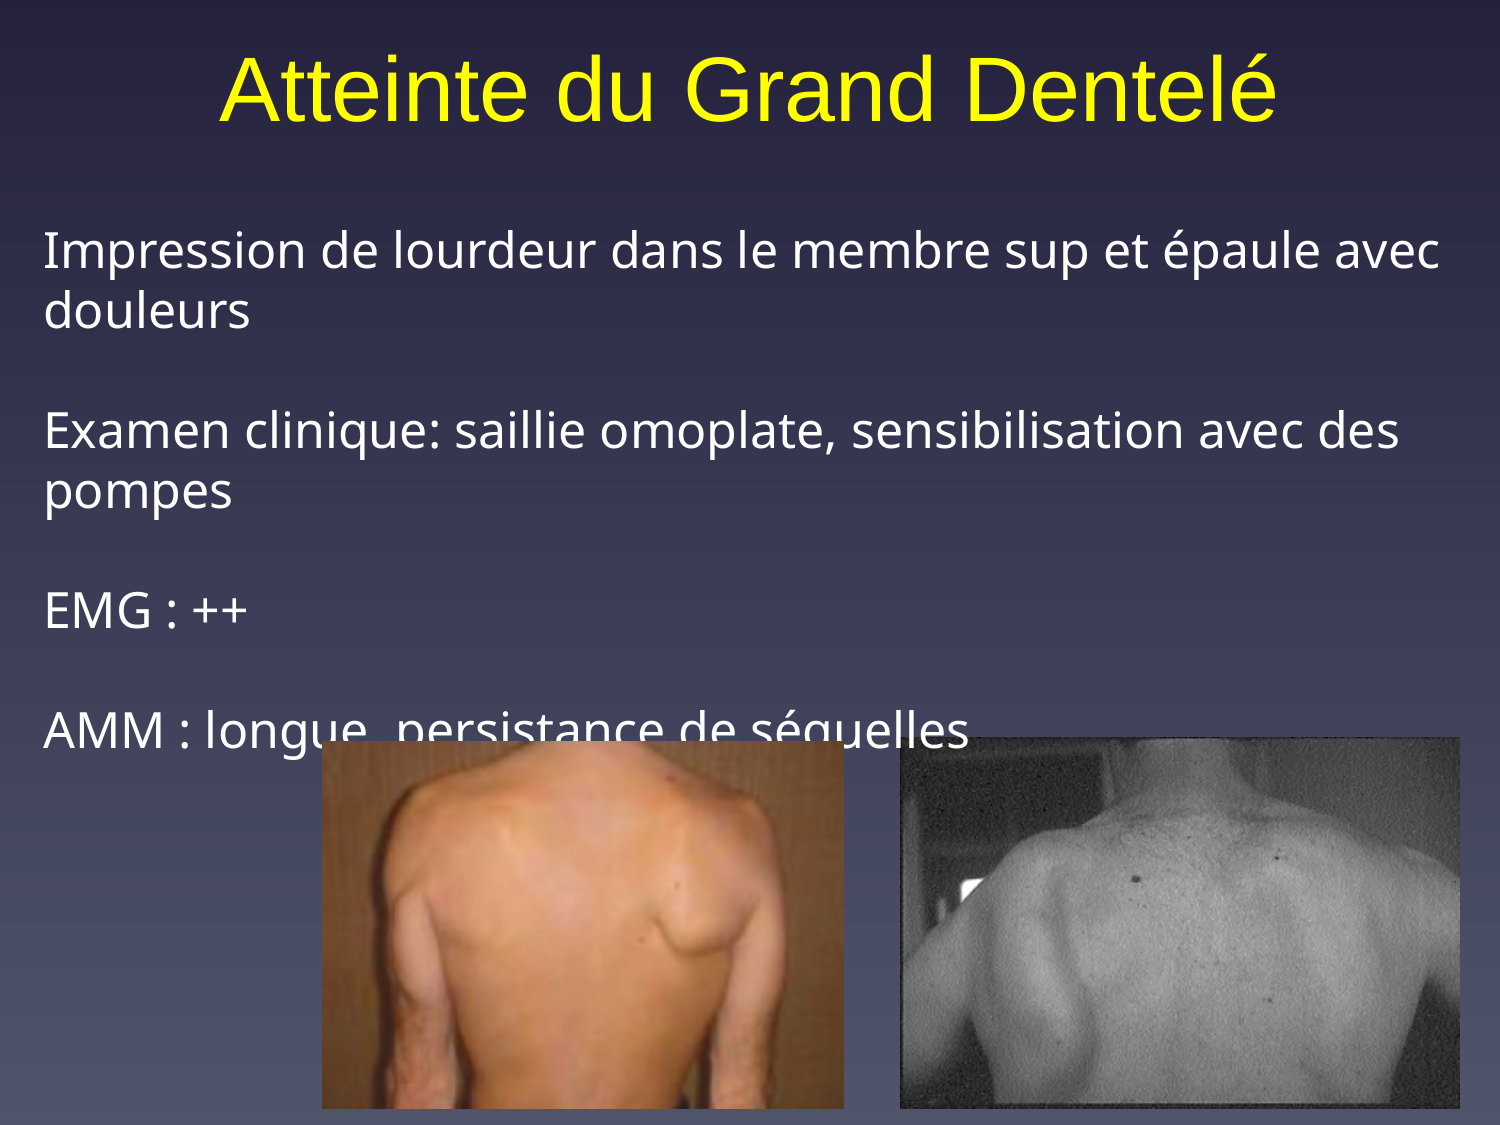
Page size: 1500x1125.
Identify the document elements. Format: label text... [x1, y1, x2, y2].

title Atteinte du Grand Dentelé [75, 22, 1425, 149]
text_box Impression de lourdeur dans le membre sup et épaule avec douleurs Examen clinique: saillie omoplate, sensibilisation avec des pompes EMG : ++ AMM : longue, persistance de séquelles [28, 211, 1500, 766]
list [842, 737, 1500, 1109]
picture [322, 741, 844, 1109]
